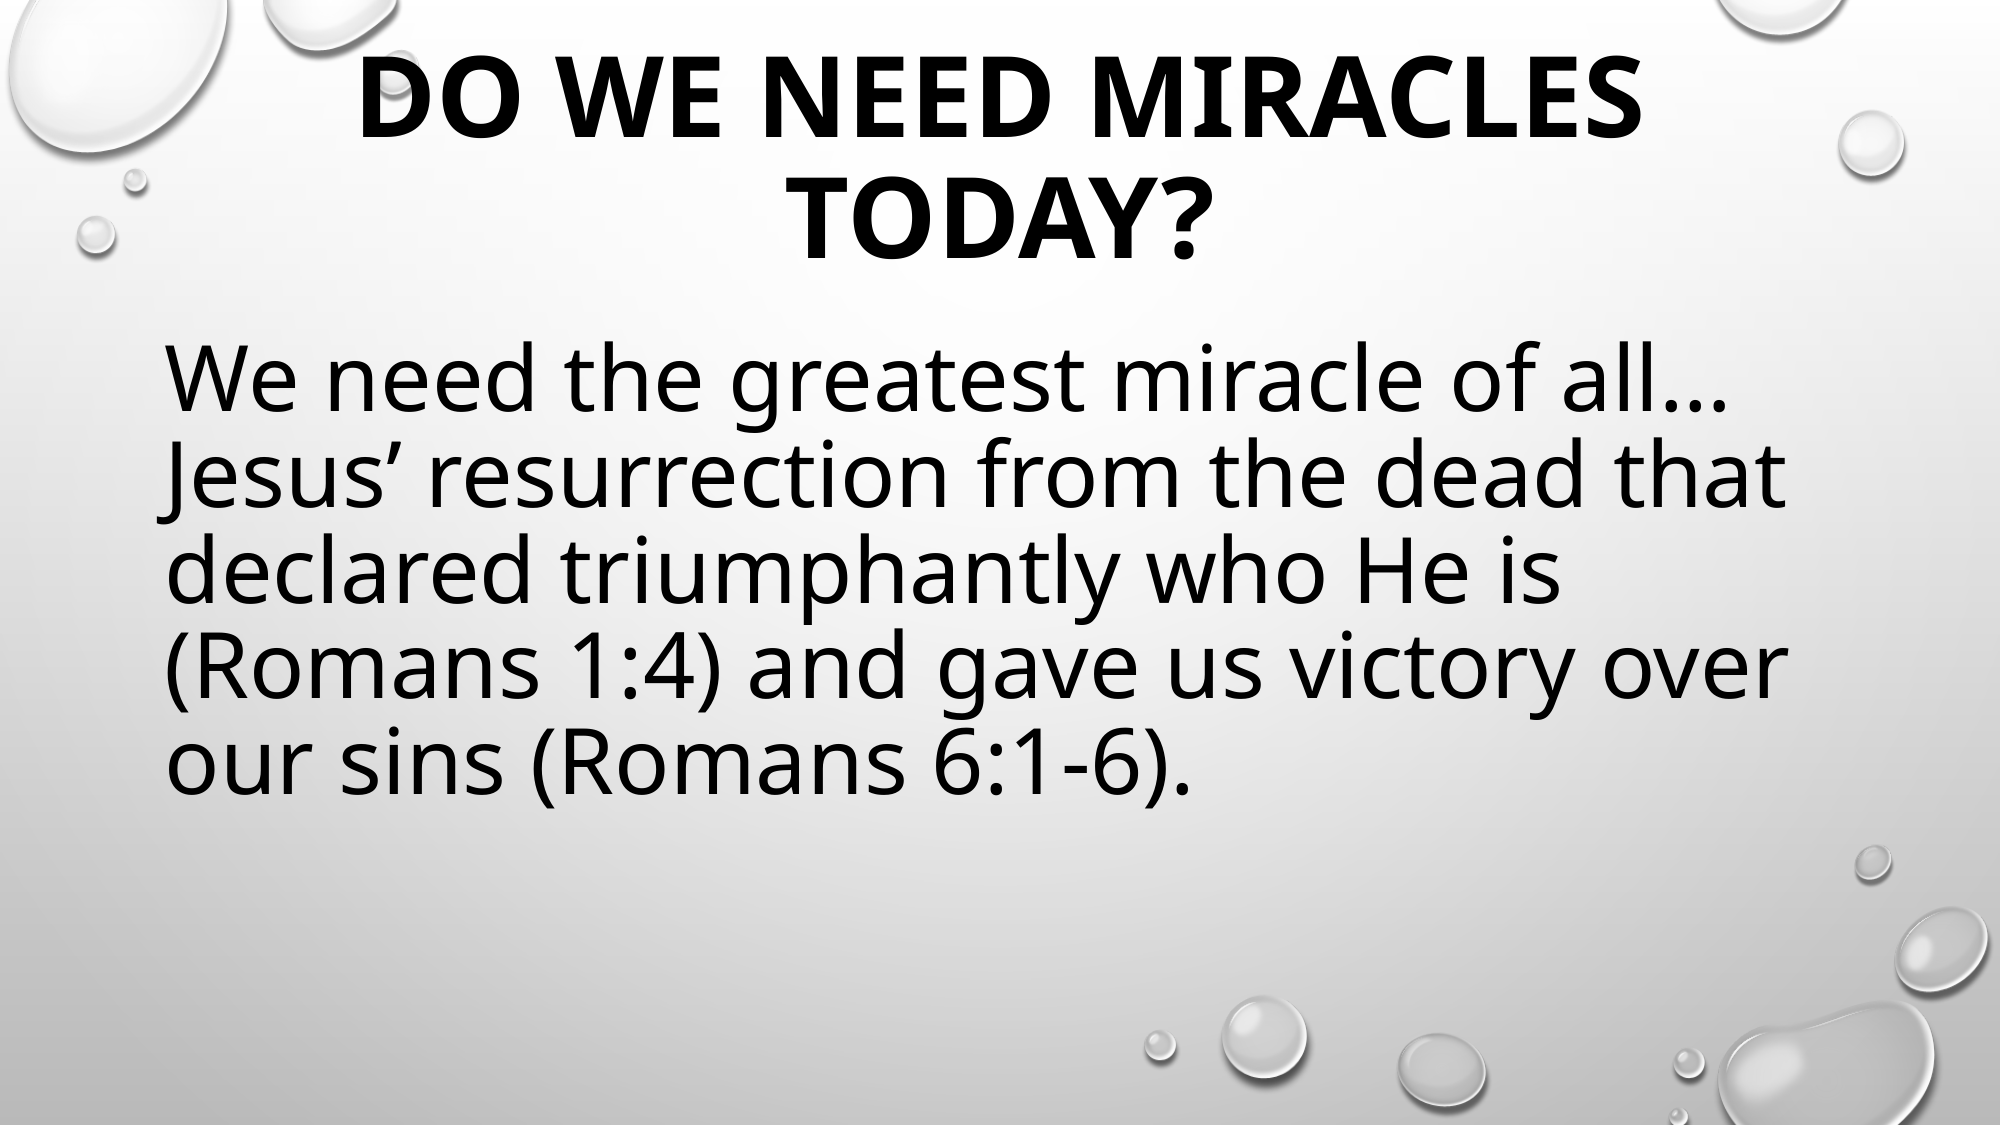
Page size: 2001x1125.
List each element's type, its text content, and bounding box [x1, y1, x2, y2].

title Do we need miracles today? [149, 30, 1851, 293]
picture [0, 0, 2000, 1125]
list We need the greatest miracle of all… Jesus’ resurrection from the dead that declared triumphantly who He is (Romans 1:4) and gave us victory over our sins (Romans 6:1-6). [149, 326, 1898, 1095]
